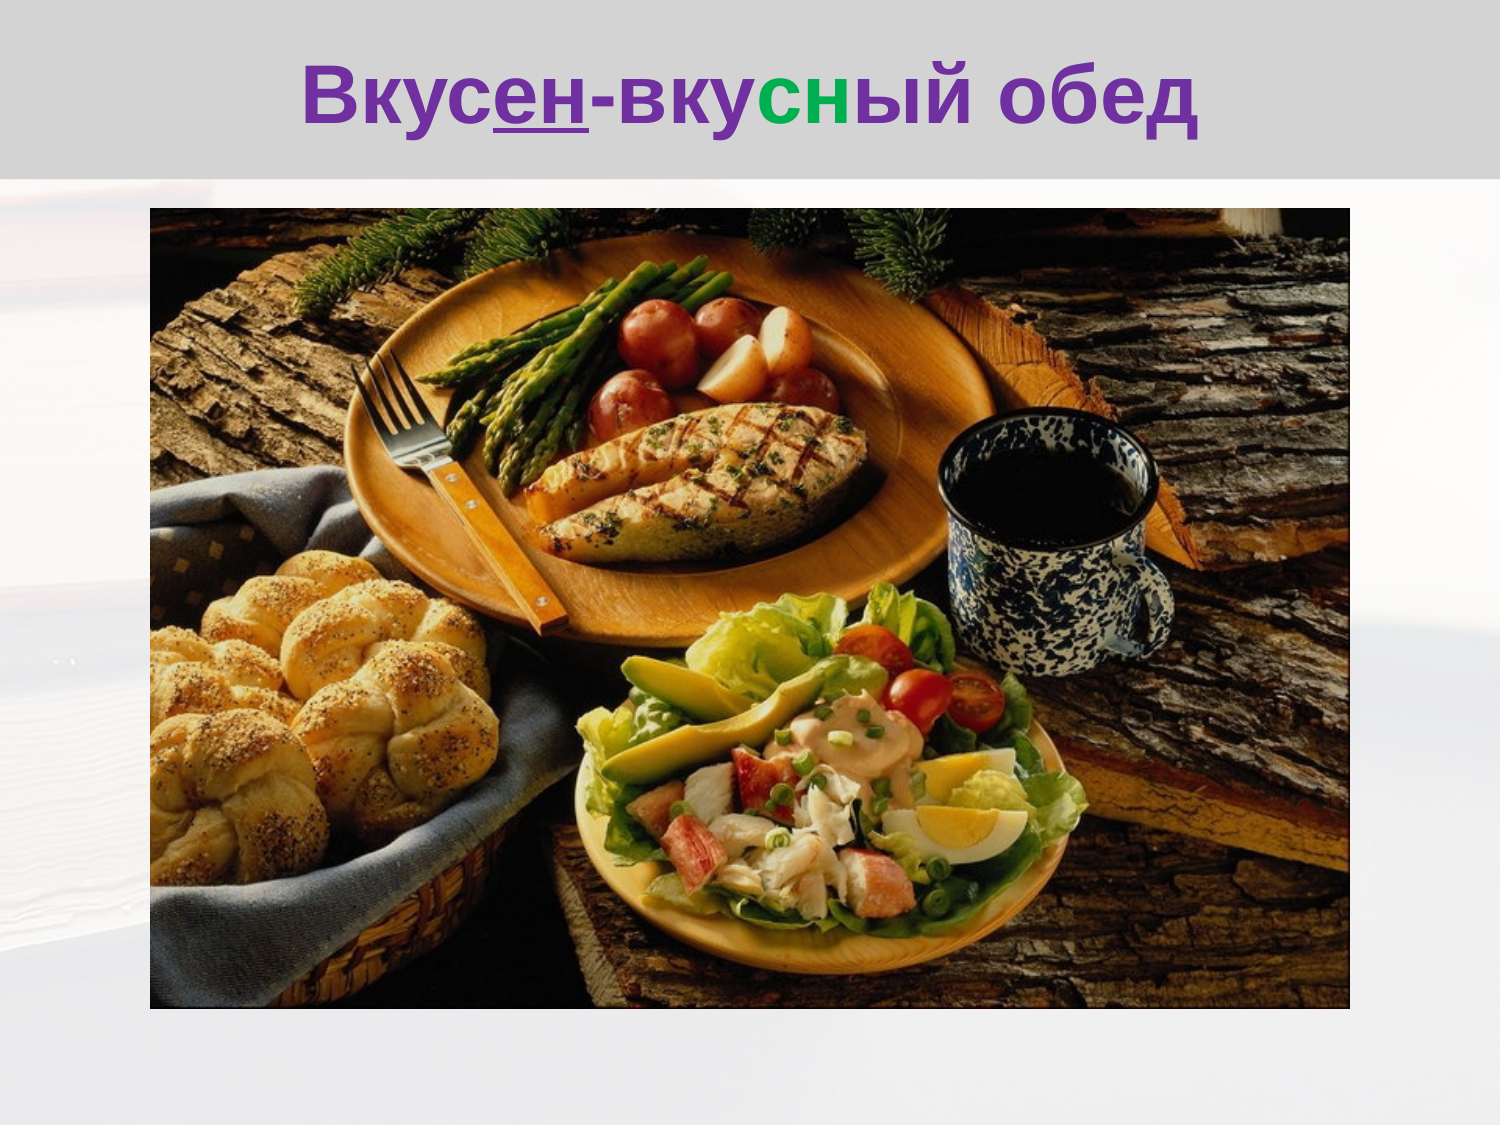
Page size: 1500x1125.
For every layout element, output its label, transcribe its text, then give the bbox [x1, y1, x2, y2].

title Вкусен-вкусный обед [0, 2, 1500, 179]
picture [0, 179, 1500, 1125]
